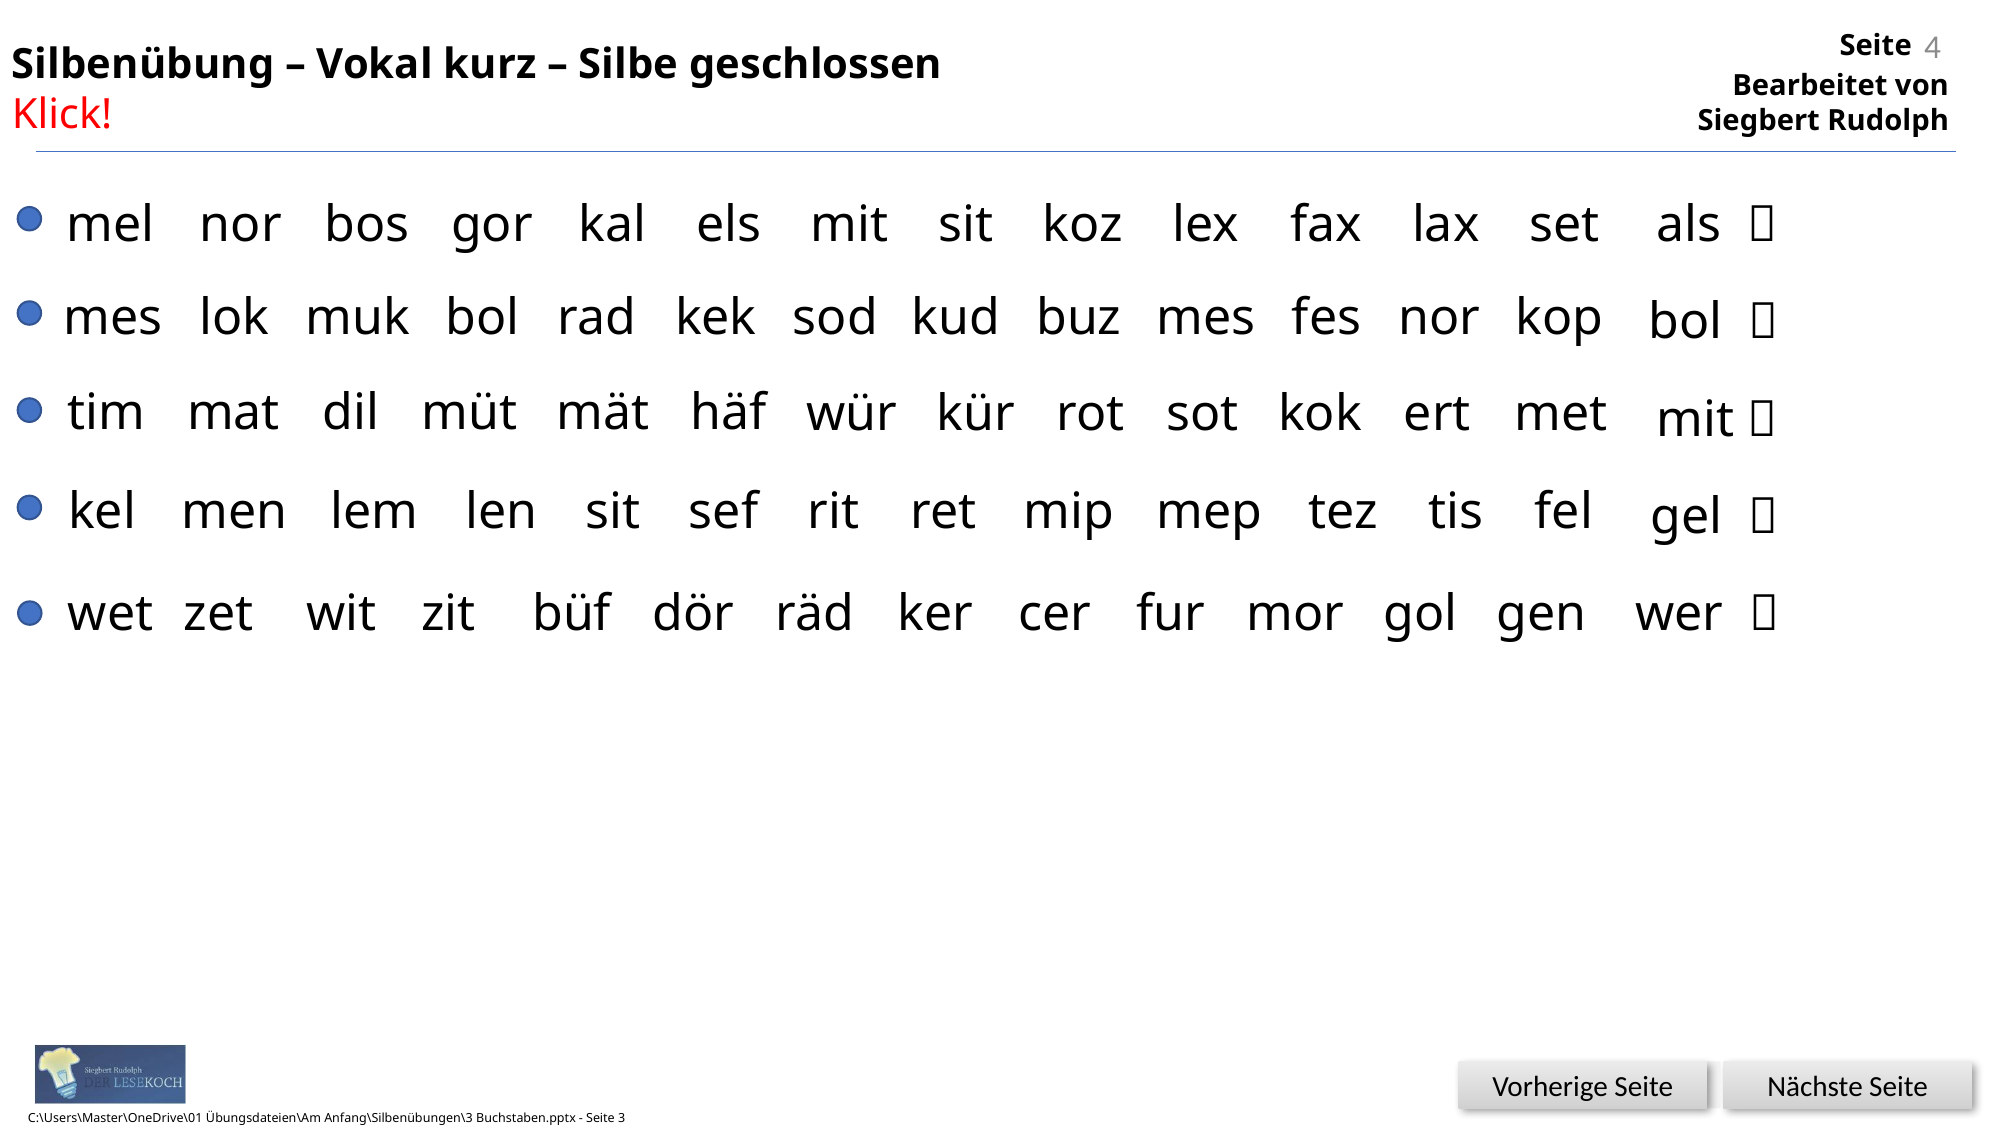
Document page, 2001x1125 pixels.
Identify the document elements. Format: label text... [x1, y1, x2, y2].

text_box Silbenübung – Vokal kurz – Silbe geschlossen Klick! [0, 29, 958, 145]
text_box sef [674, 471, 774, 547]
text_box koz [1028, 184, 1138, 260]
text_box fur [1121, 573, 1221, 648]
text_box ert [1389, 373, 1486, 448]
text_box räd [761, 573, 869, 648]
text_box wit [291, 573, 392, 648]
text_box lem [315, 471, 434, 547]
text_box mes [48, 277, 178, 353]
text_box fel [1519, 471, 1609, 547]
text_box lok [184, 277, 284, 353]
text_box mes [1141, 277, 1271, 353]
text_box C:\Users\Master\OneDrive\01 Übungsdateien\Am Anfang\Silbenübungen\3 Buchstaben.pptx - Seite 3 [13, 1102, 640, 1125]
text_box nor [1383, 277, 1496, 353]
text_box mor [1231, 573, 1360, 648]
text_box rit [792, 471, 875, 547]
text_box bol  [1633, 281, 1794, 357]
text_box häf [675, 372, 782, 448]
text_box als  [1641, 184, 1793, 260]
text_box fax [1275, 184, 1377, 260]
text_box mip [1009, 471, 1130, 547]
text_box sit [923, 184, 1009, 260]
text_box mat [172, 372, 295, 448]
text_box len [450, 471, 553, 547]
text_box lex [1157, 184, 1255, 260]
text_box gol [1368, 573, 1473, 648]
text_box cer [1003, 573, 1107, 648]
slide_number 4 [1605, 15, 1956, 76]
text_box sit [570, 471, 656, 547]
text_box sod [778, 277, 893, 353]
text_box fes [1277, 277, 1377, 353]
text_box nor [185, 184, 297, 260]
text_box ker [882, 573, 989, 648]
text_box kok [1263, 373, 1377, 448]
text_box dör [637, 573, 749, 648]
text_box [16, 397, 43, 423]
text_box wet [53, 573, 168, 648]
text_box kal [563, 184, 662, 260]
text_box [16, 300, 43, 326]
text_box bos [309, 184, 425, 260]
text_box bol [430, 277, 535, 353]
text_box wür [791, 372, 913, 448]
text_box büf [517, 573, 626, 648]
text_box müt [406, 372, 533, 448]
text_box men [166, 471, 303, 547]
text_box sot [1151, 372, 1254, 448]
text_box zit [406, 573, 491, 648]
text_box gor [436, 184, 548, 260]
text_box mit [795, 184, 904, 260]
text_box tez [1294, 471, 1394, 547]
text_box mit  [1641, 378, 1793, 454]
text_box tim [52, 372, 160, 448]
text_box buz [1021, 277, 1137, 353]
text_box rot [1041, 372, 1140, 448]
text_box mät [541, 372, 665, 448]
text_box muk [290, 277, 425, 353]
text_box kür [921, 372, 1030, 448]
text_box kud [897, 277, 1016, 353]
text_box tis [1413, 471, 1499, 547]
text_box els [681, 184, 777, 260]
text_box [17, 600, 43, 626]
text_box kel [53, 471, 152, 547]
text_box mel [51, 184, 170, 260]
text_box kek [660, 277, 772, 353]
picture [34, 1044, 186, 1102]
text_box kop [1500, 277, 1618, 353]
text_box ret [895, 471, 992, 547]
text_box [16, 205, 43, 232]
text_box wer  [1620, 573, 1795, 648]
text_box set [1514, 184, 1615, 260]
text_box lax [1397, 184, 1495, 260]
text_box rad [543, 277, 652, 353]
text_box gel  [1635, 476, 1794, 551]
text_box met [1499, 373, 1622, 448]
text_box zet [168, 573, 269, 648]
text_box gen [1481, 573, 1601, 648]
text_box dil [307, 372, 395, 448]
text_box mep [1142, 471, 1278, 547]
text_box [16, 494, 43, 521]
